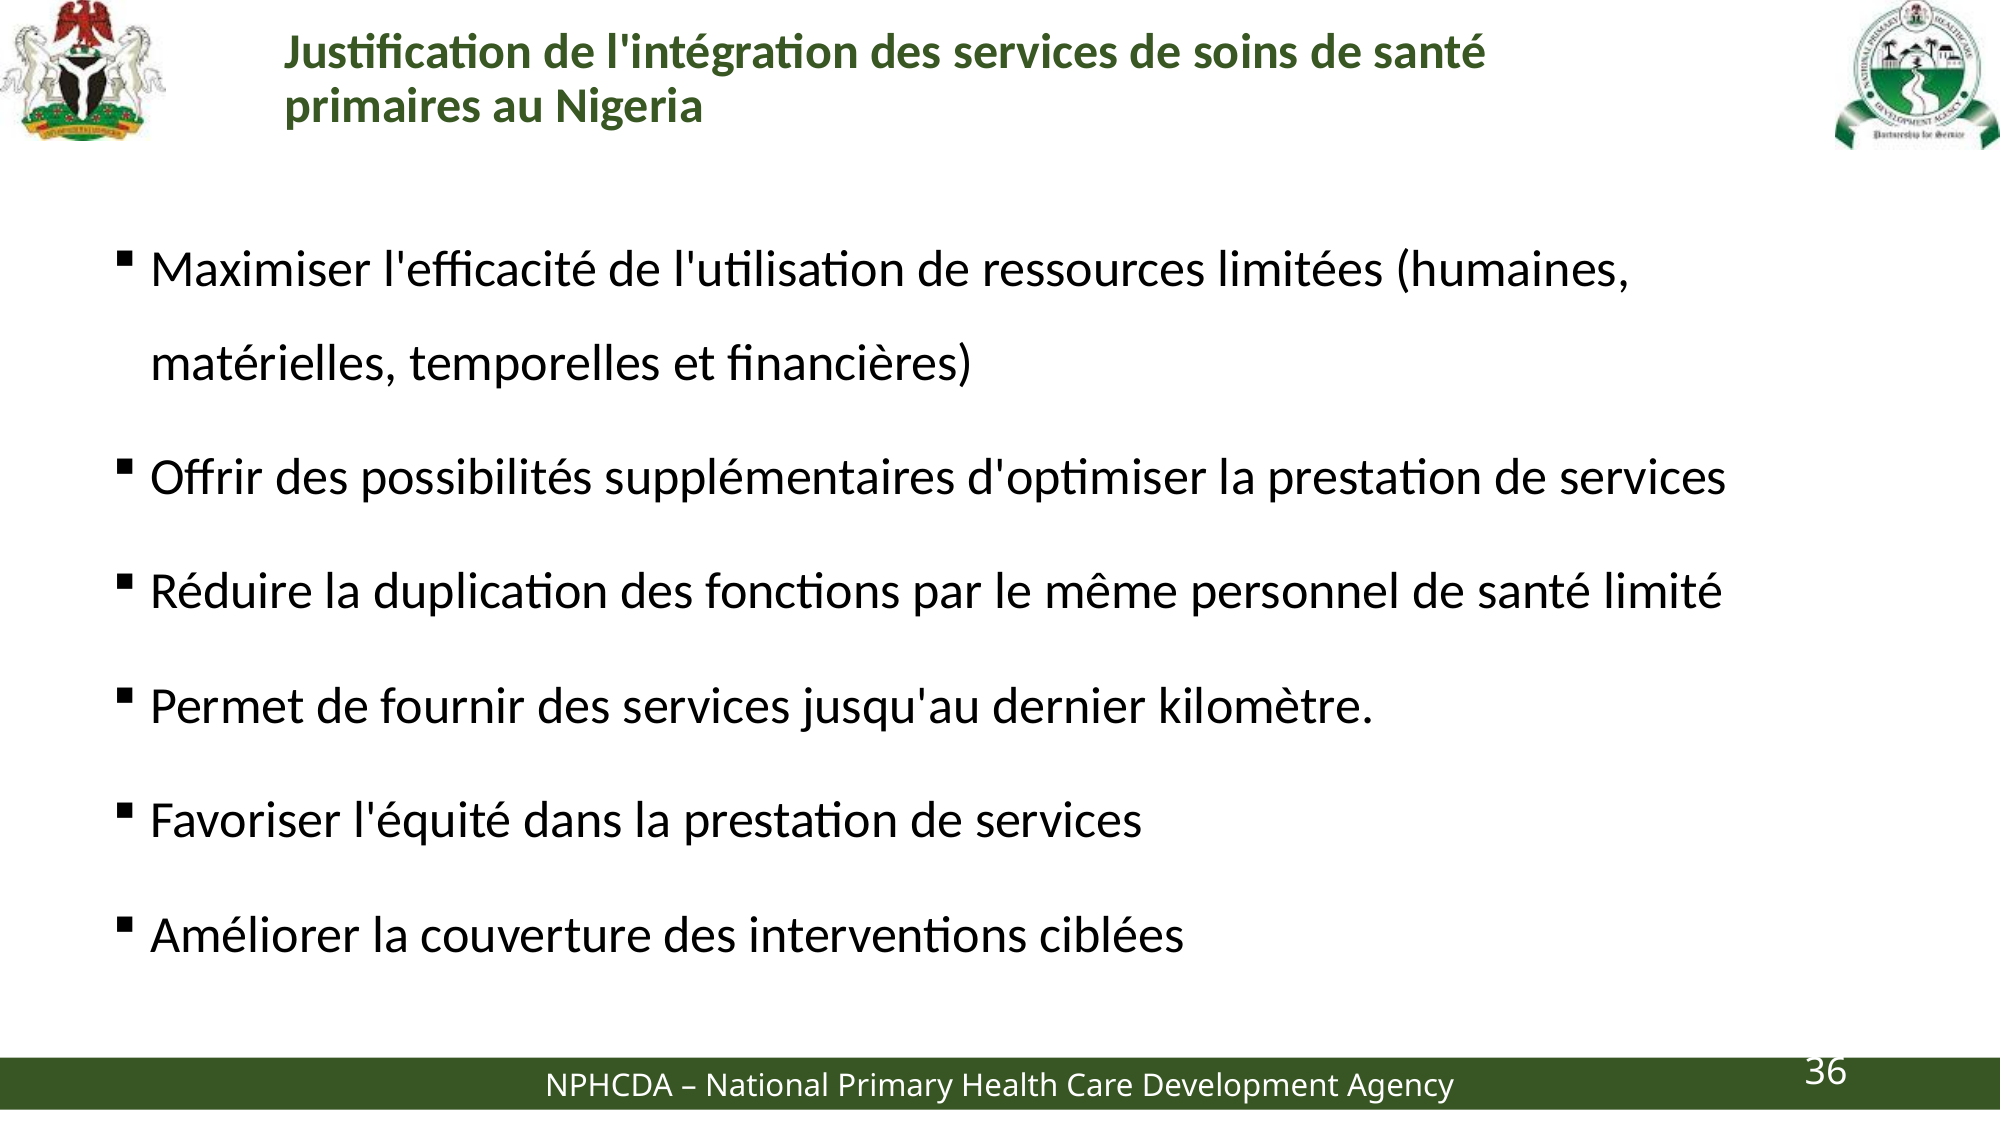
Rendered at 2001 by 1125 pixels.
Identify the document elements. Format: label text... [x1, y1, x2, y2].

list Maximiser l'efficacité de l'utilisation de ressources limitées (humaines, matérielles, temporelles et financières) Offrir des possibilités supplémentaires d'optimiser la prestation de services Réduire la duplication des fonctions par le même personnel de santé limité Permet de fournir des services jusqu'au dernier kilomètre. Favoriser l'équité dans la prestation de services Améliorer la couverture des interventions ciblées [97, 195, 1884, 1038]
picture [0, 0, 166, 141]
title Justification de l'intégration des services de soins de santé primaires au Nigeria [264, 34, 1705, 124]
slide_number 36 [1412, 1042, 1863, 1103]
picture [1835, 0, 2000, 150]
